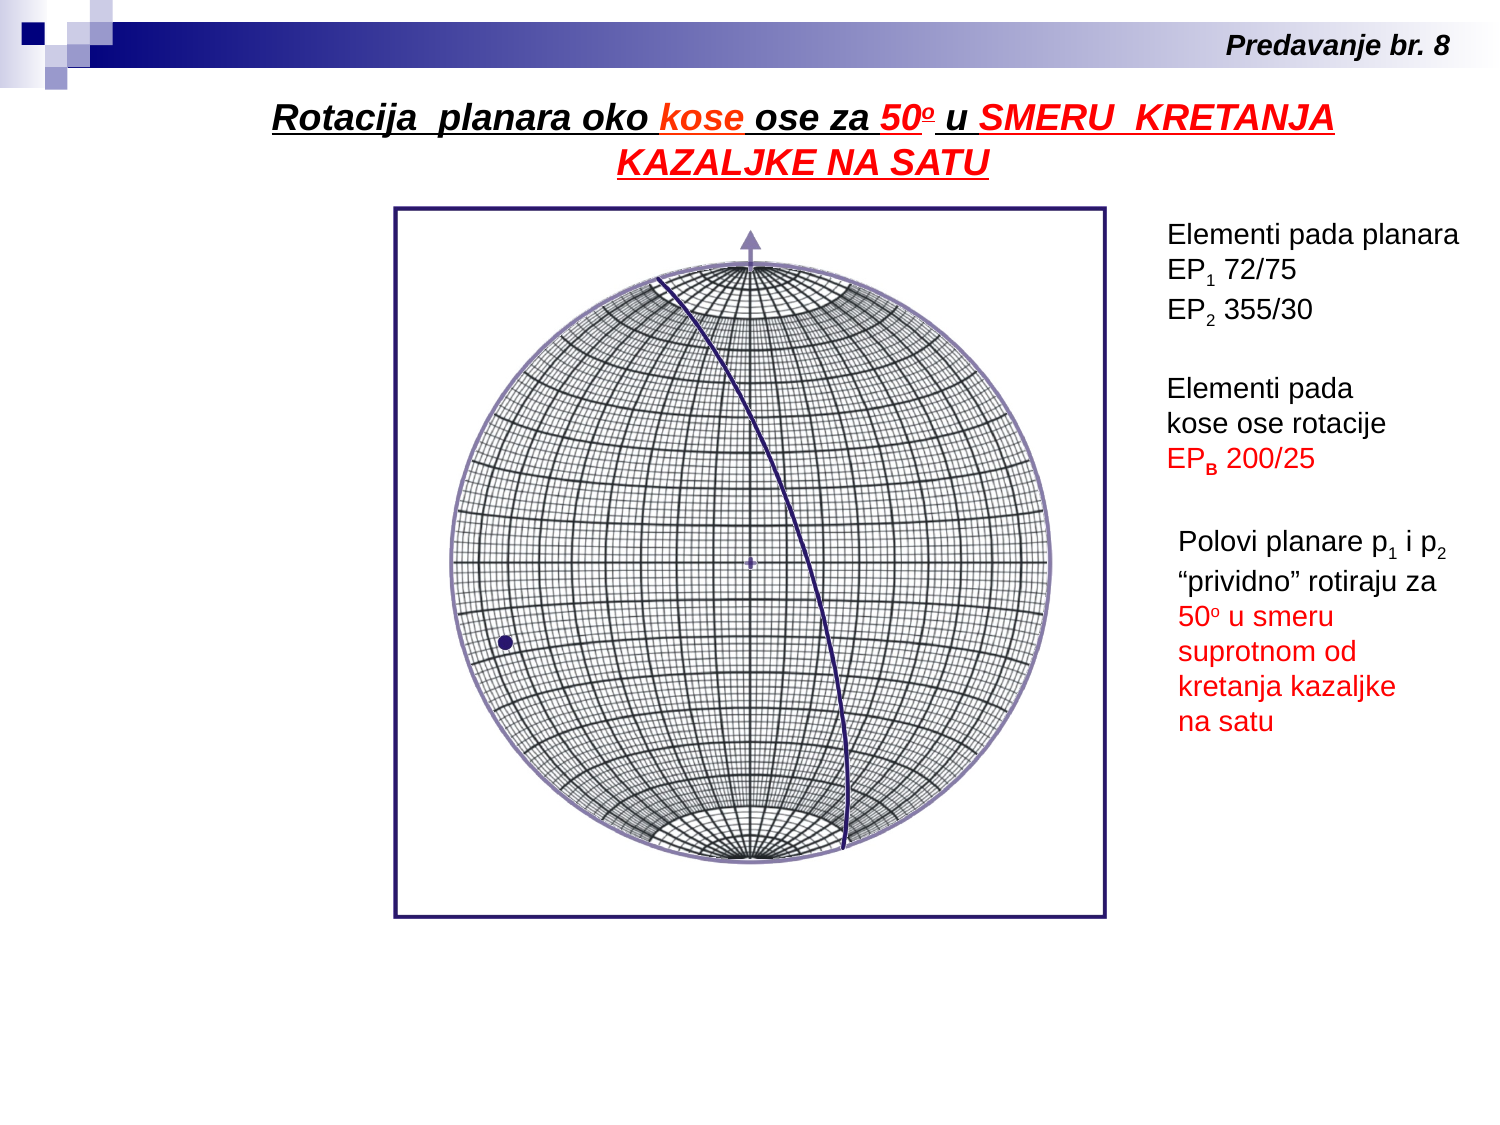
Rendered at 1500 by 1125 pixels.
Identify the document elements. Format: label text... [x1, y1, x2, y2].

text_box Rotacija planara oko kose ose za 50o u SMERU KRETANJA KAZALJKE NA SATU [159, 85, 1447, 191]
text_box Polovi planare p1 i p2 “prividno” rotiraju za 50o u smeru suprotnom od kretanja kazaljke na satu [1163, 515, 1471, 780]
text_box Predavanje br. 8 [1211, 18, 1466, 69]
text_box Elementi pada planara EP1 72/75 EP2 355/30 [1152, 208, 1484, 338]
text_box Elementi pada kose ose rotacije EPB 200/25 [1151, 361, 1402, 487]
picture [393, 206, 1107, 919]
